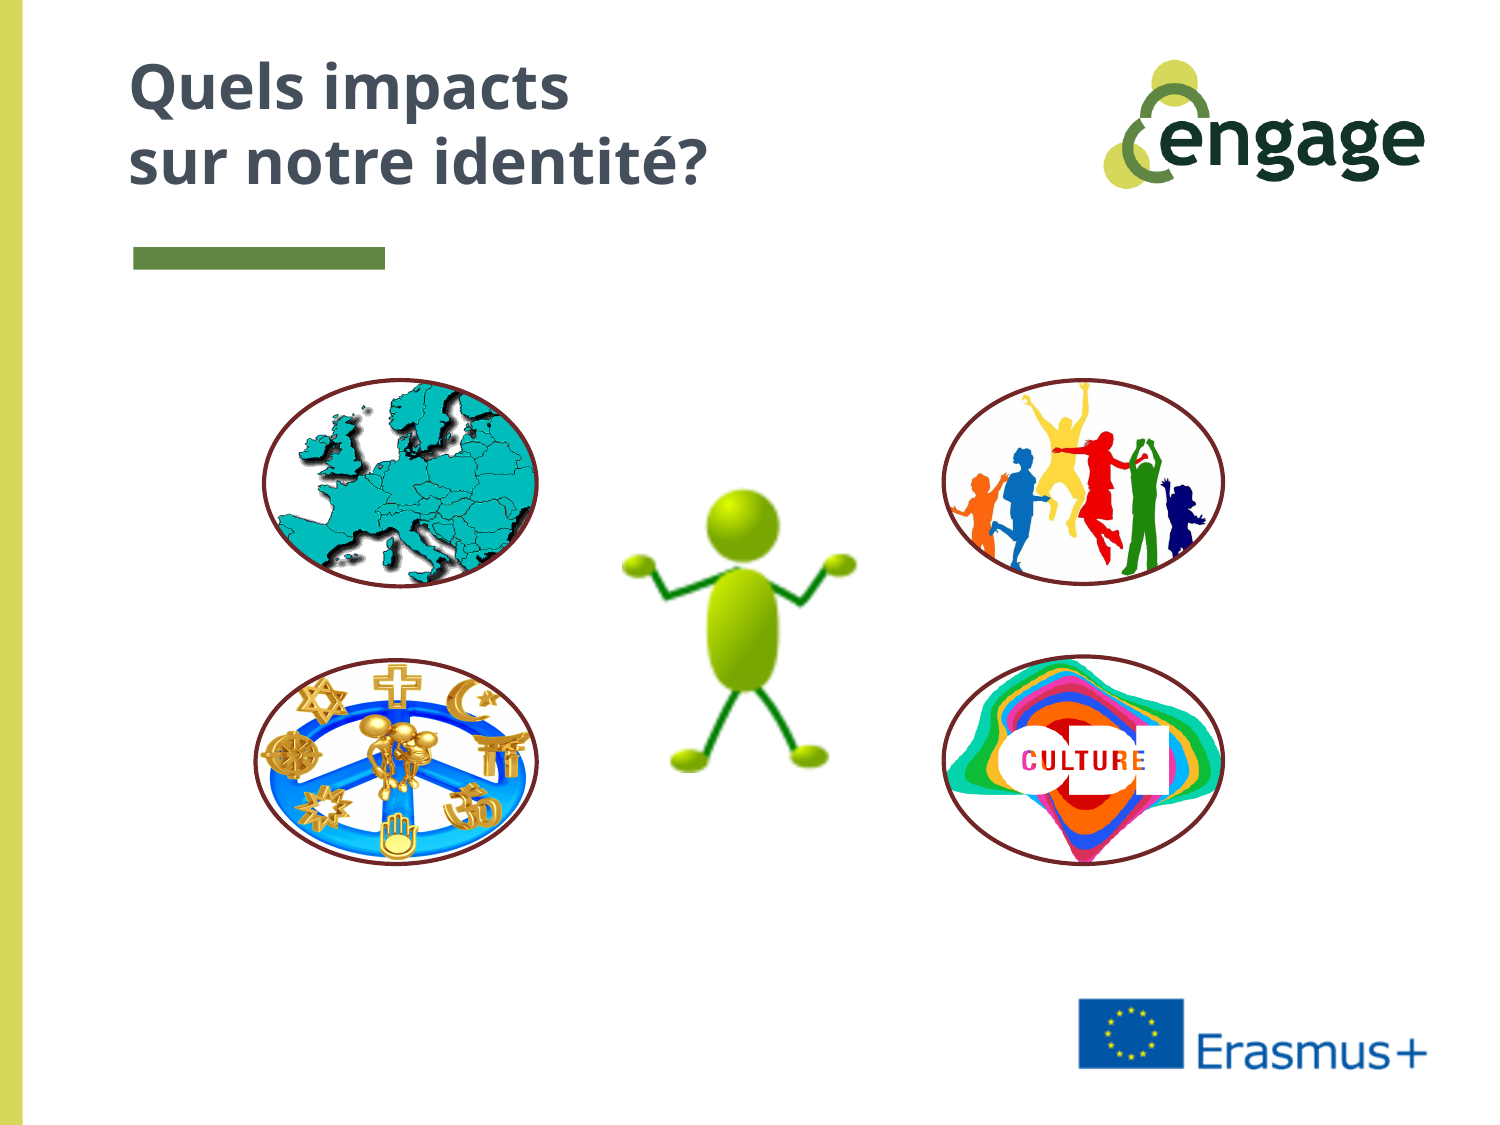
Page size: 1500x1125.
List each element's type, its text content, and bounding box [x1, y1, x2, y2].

picture [1387, 37, 1448, 212]
text_box [264, 380, 537, 587]
picture [621, 487, 859, 773]
title Quels impacts sur notre identité? [113, 0, 1387, 212]
text_box [255, 660, 537, 864]
text_box [943, 380, 1224, 584]
picture [1058, 978, 1448, 1090]
text_box [943, 656, 1224, 865]
